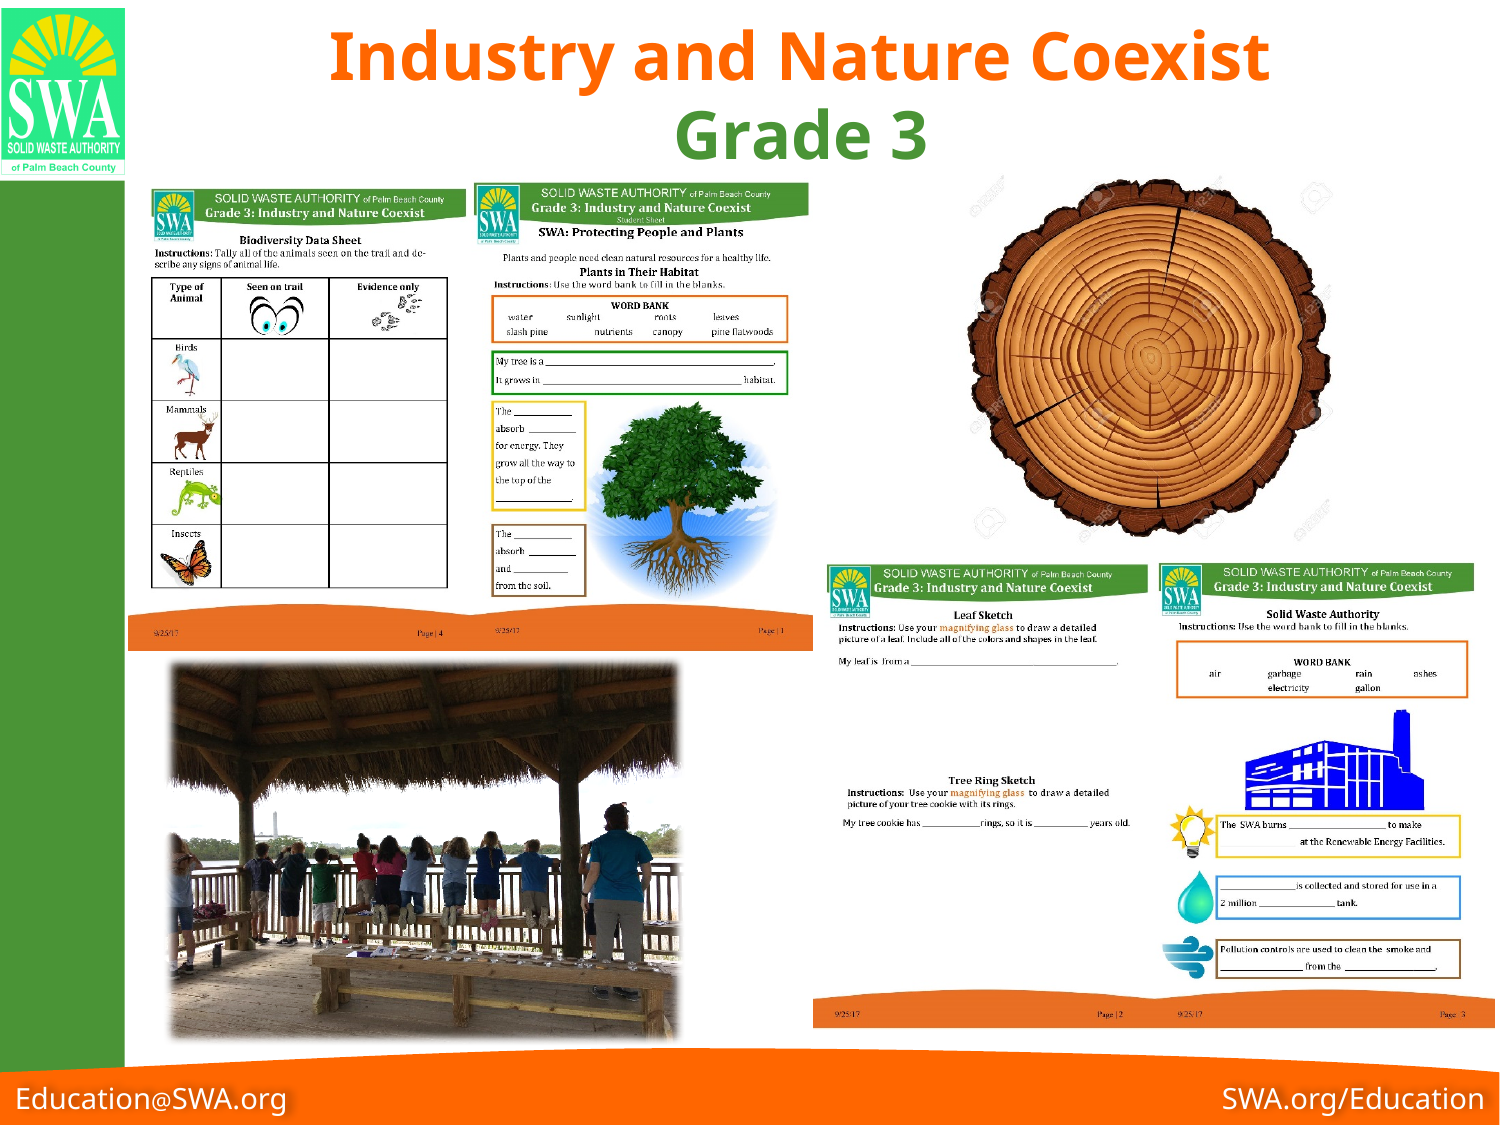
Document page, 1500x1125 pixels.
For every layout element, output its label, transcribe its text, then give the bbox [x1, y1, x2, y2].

picture [0, 8, 114, 176]
title Field, Forest and Stream [62, 0, 1438, 110]
picture [128, 166, 1495, 1032]
picture [163, 655, 686, 1047]
text_box Industry and Nature Coexist Grade 3 [114, 5, 1489, 271]
